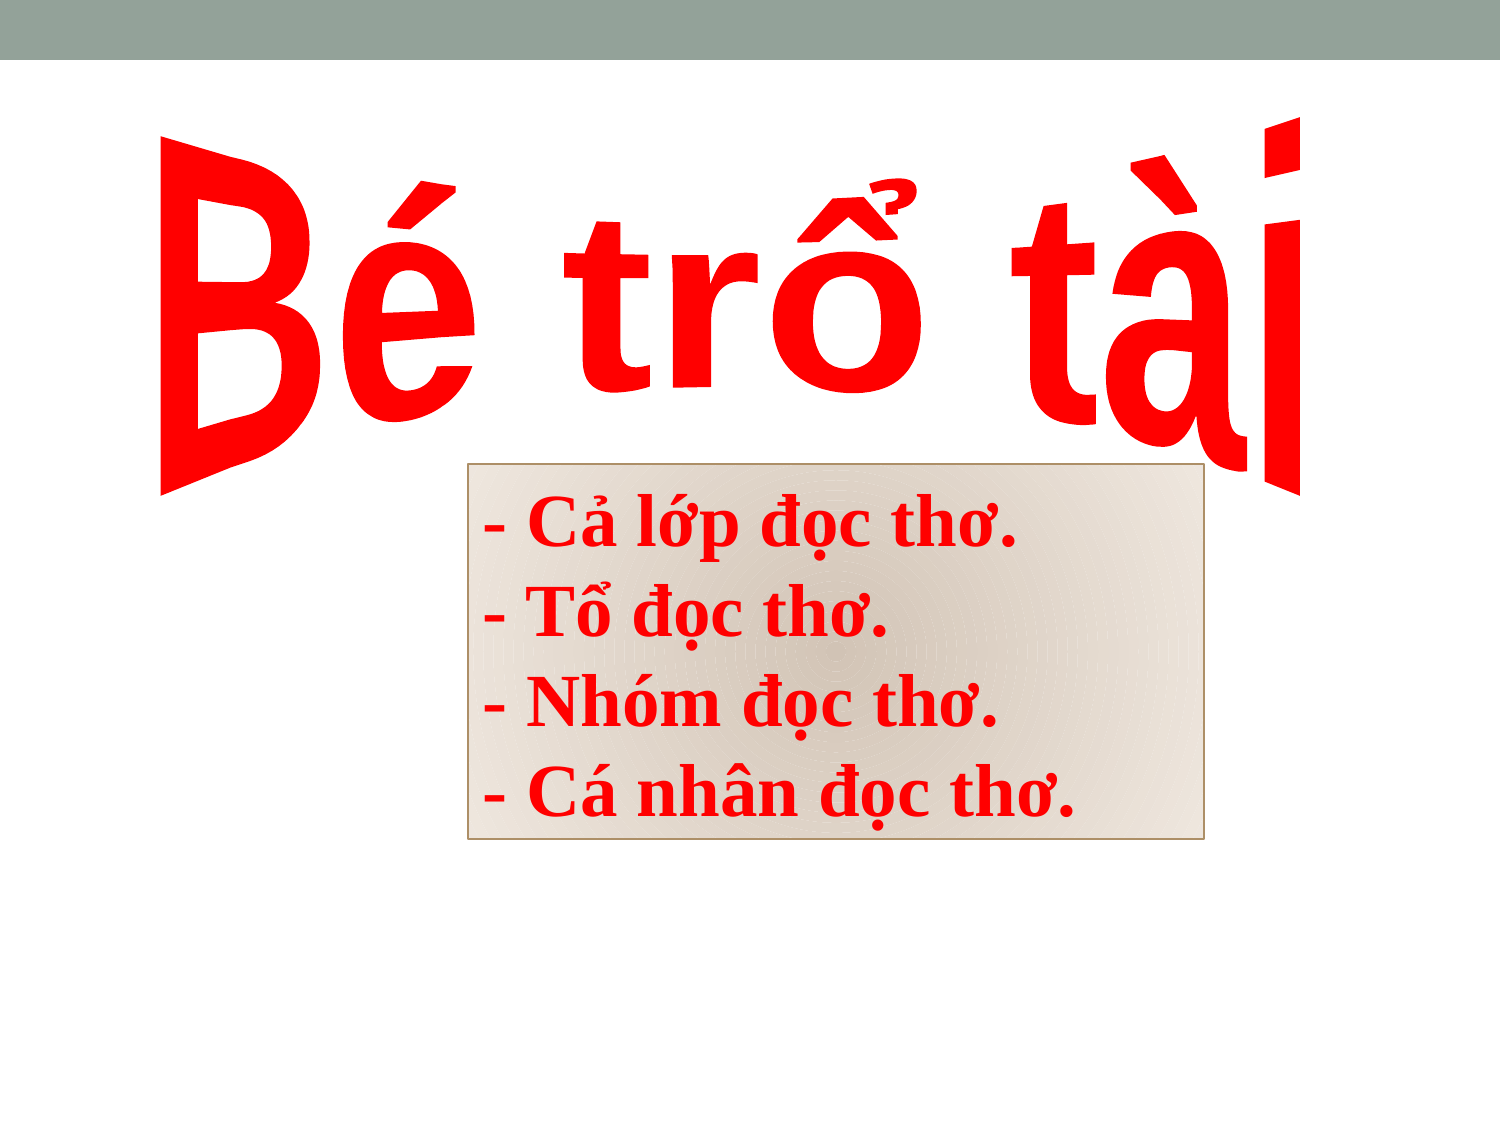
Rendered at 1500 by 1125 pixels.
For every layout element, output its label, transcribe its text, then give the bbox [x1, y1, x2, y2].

text_box - Cả lớp đọc thơ. - Tổ đọc thơ. - Nhóm đọc thơ. - Cá nhân đọc thơ. [467, 463, 1205, 840]
